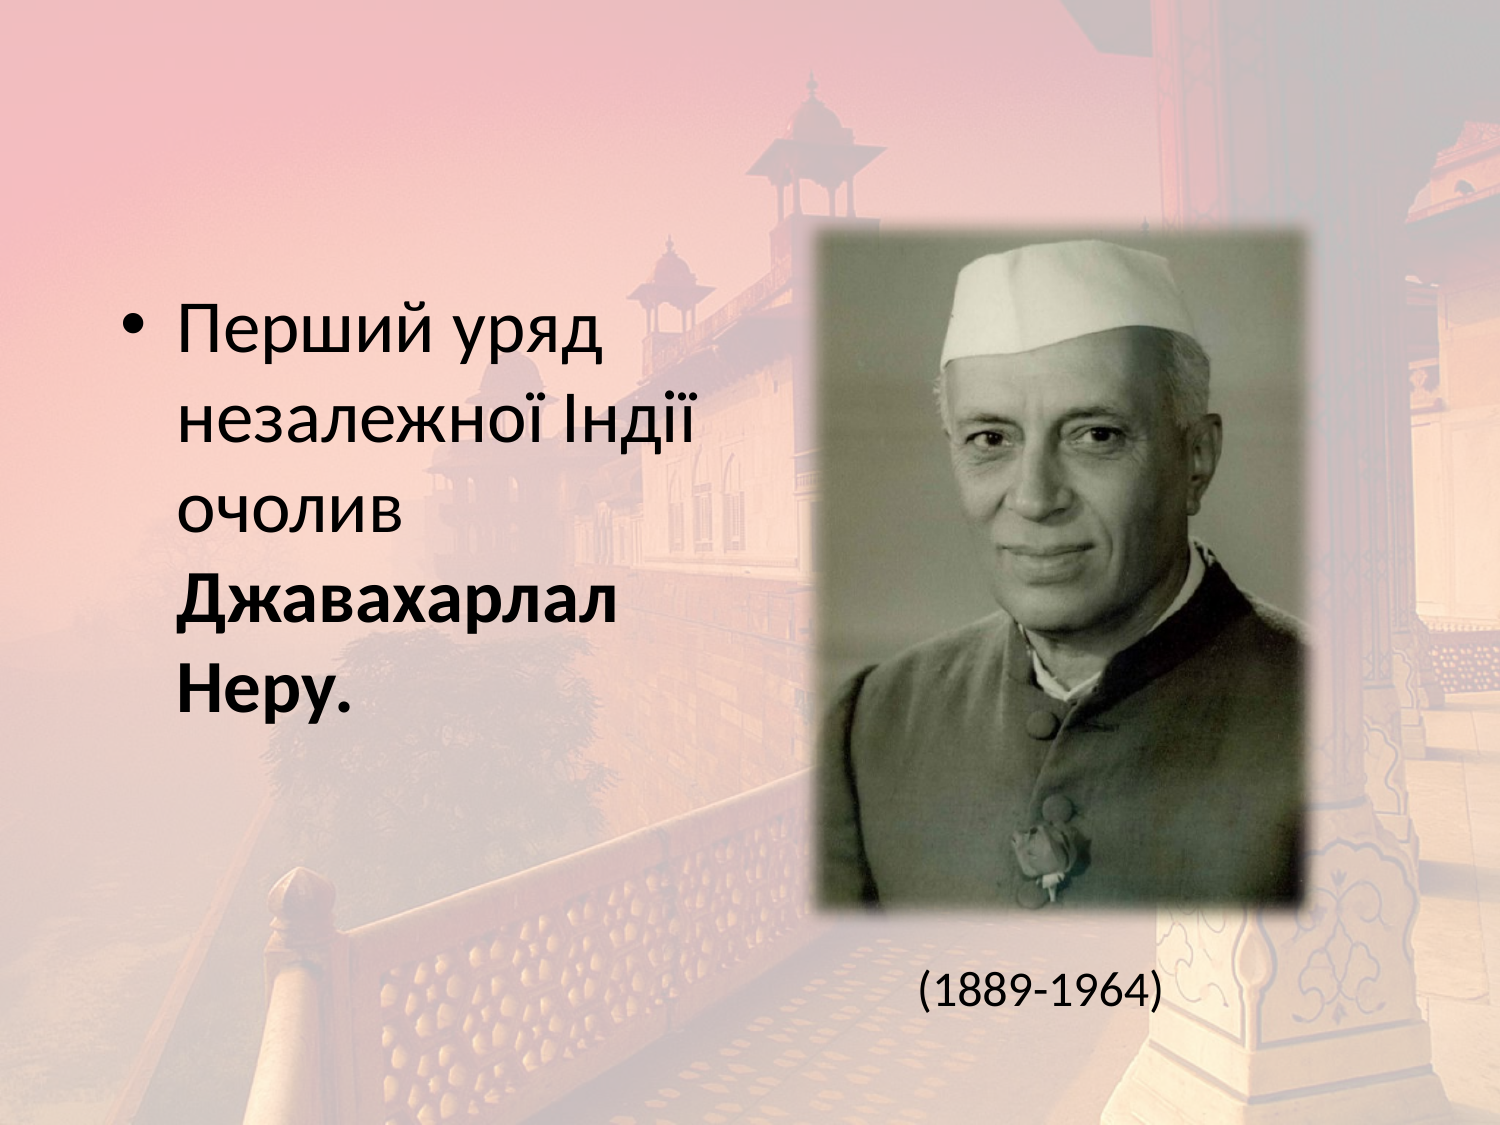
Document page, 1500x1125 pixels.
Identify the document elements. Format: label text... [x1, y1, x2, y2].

picture [796, 210, 1325, 930]
list Перший уряд незалежної Індії очолив Джавахарлал Неру. [105, 269, 739, 1012]
text_box (1889-1964) [902, 949, 1266, 1024]
